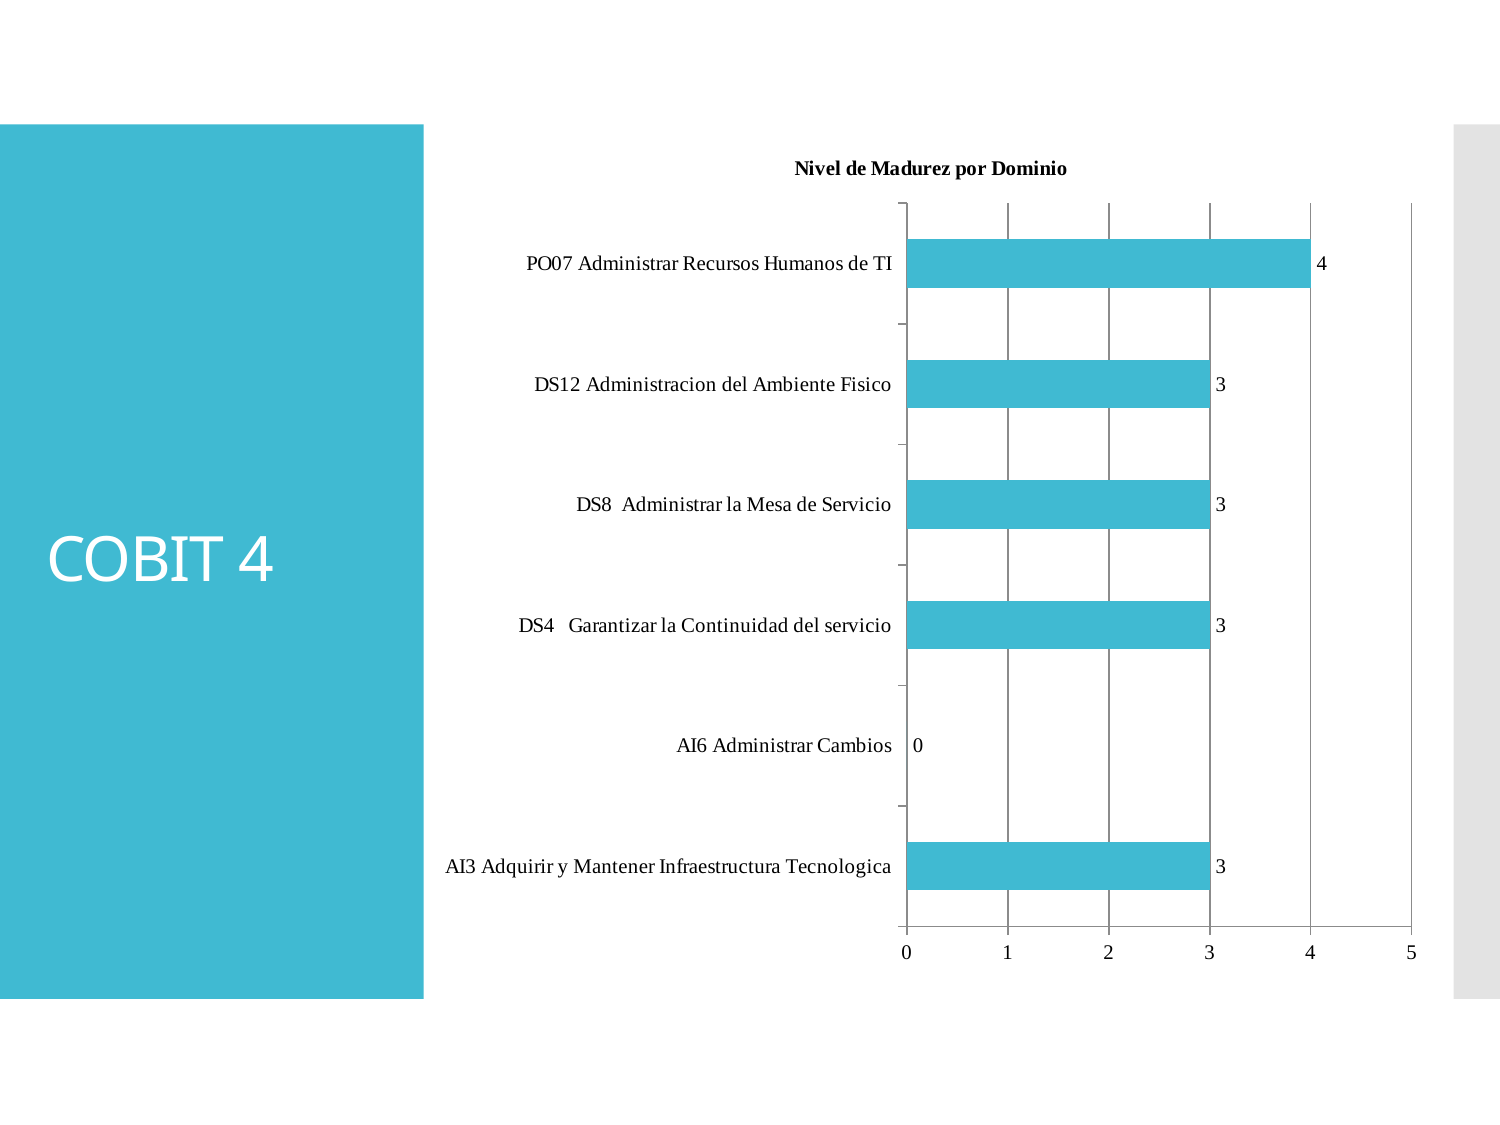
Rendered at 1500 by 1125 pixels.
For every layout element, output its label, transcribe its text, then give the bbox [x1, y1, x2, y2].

chart [424, 124, 1438, 982]
title COBIT 4 [31, 184, 394, 940]
